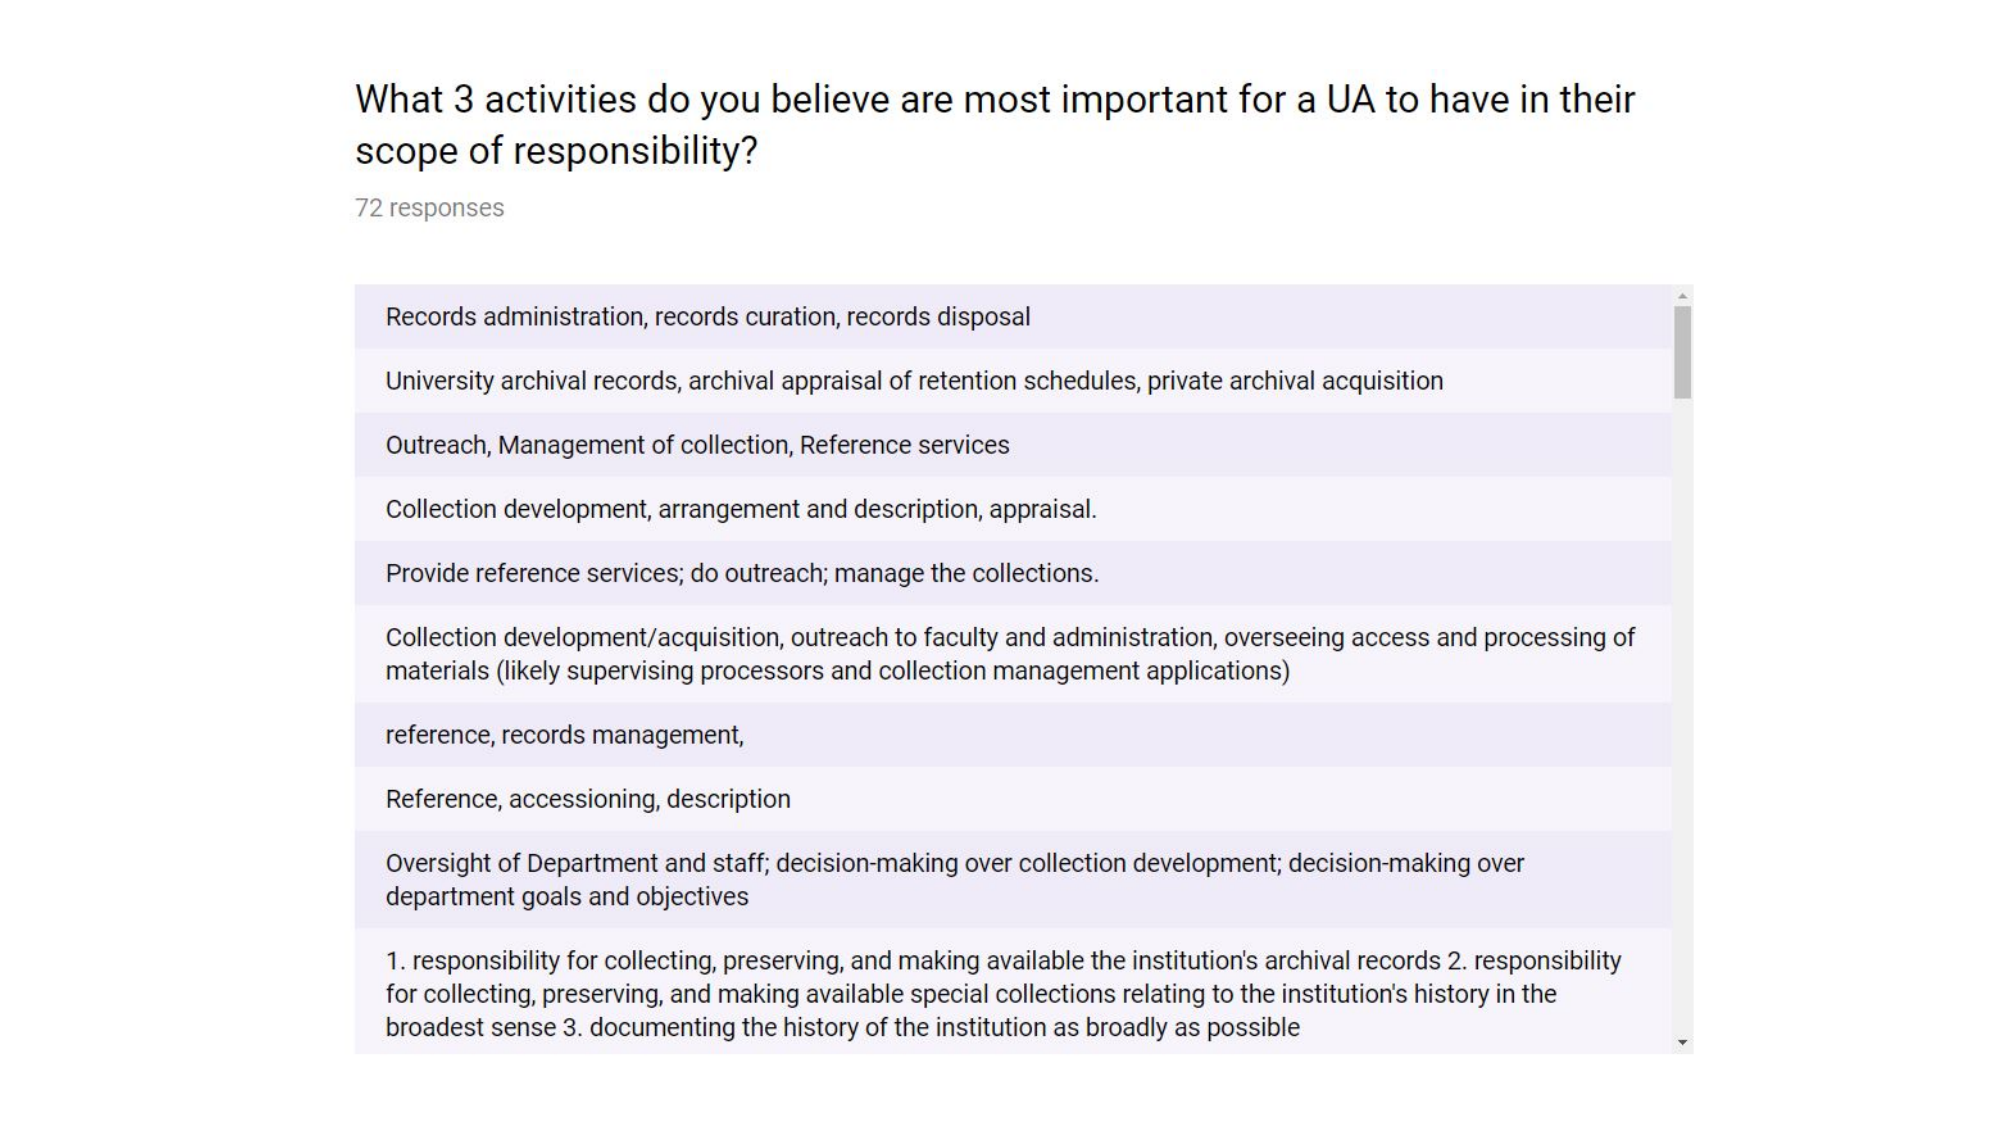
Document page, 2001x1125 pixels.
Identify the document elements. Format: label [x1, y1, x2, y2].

picture [318, 69, 1713, 1085]
